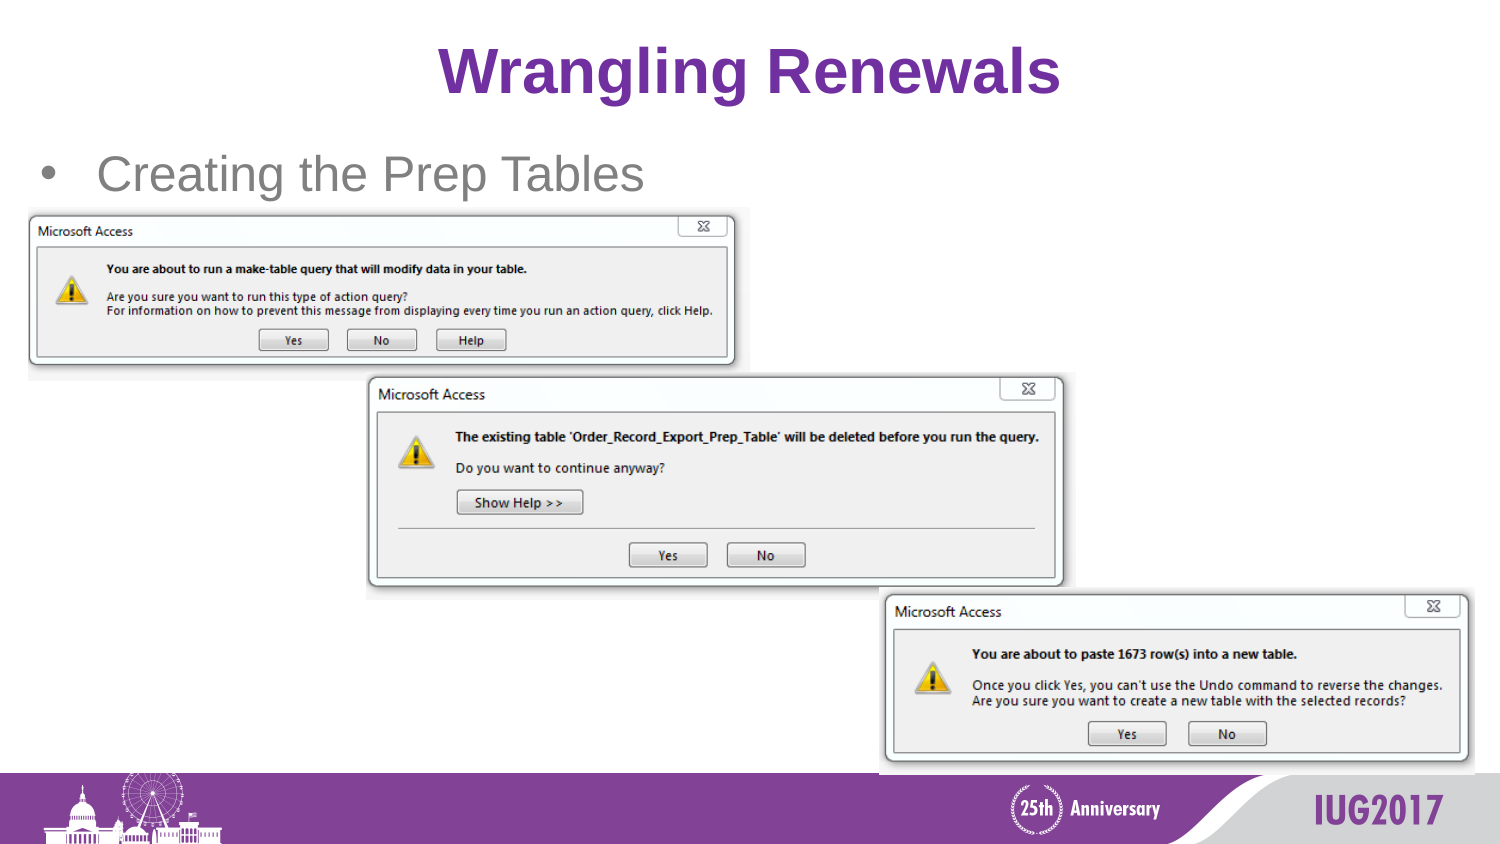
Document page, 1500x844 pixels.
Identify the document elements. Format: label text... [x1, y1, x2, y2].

title Wrangling Renewals [24, 21, 1475, 114]
picture [0, 206, 1500, 844]
list Creating the Prep Tables [24, 134, 1475, 586]
list Creating the Prep Tables [24, 385, 874, 747]
